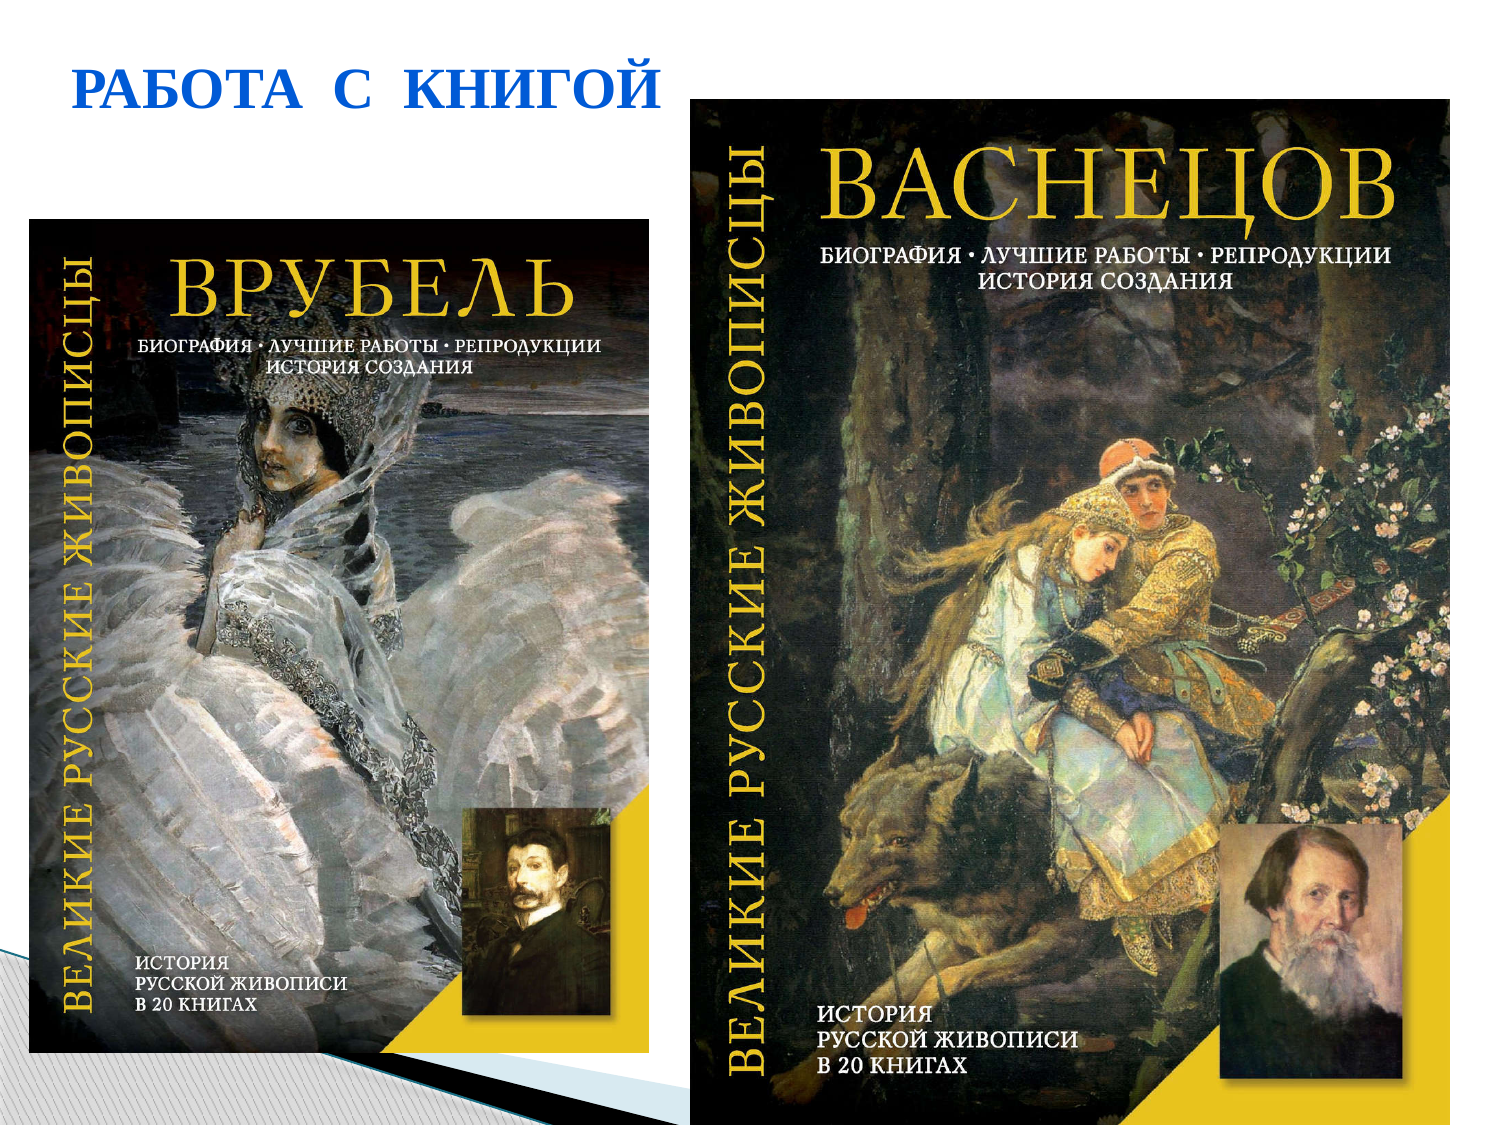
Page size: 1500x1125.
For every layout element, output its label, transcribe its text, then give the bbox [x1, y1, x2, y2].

picture [690, 98, 1450, 1125]
text_box Работа с книгой [56, 42, 692, 128]
picture [29, 219, 649, 1053]
